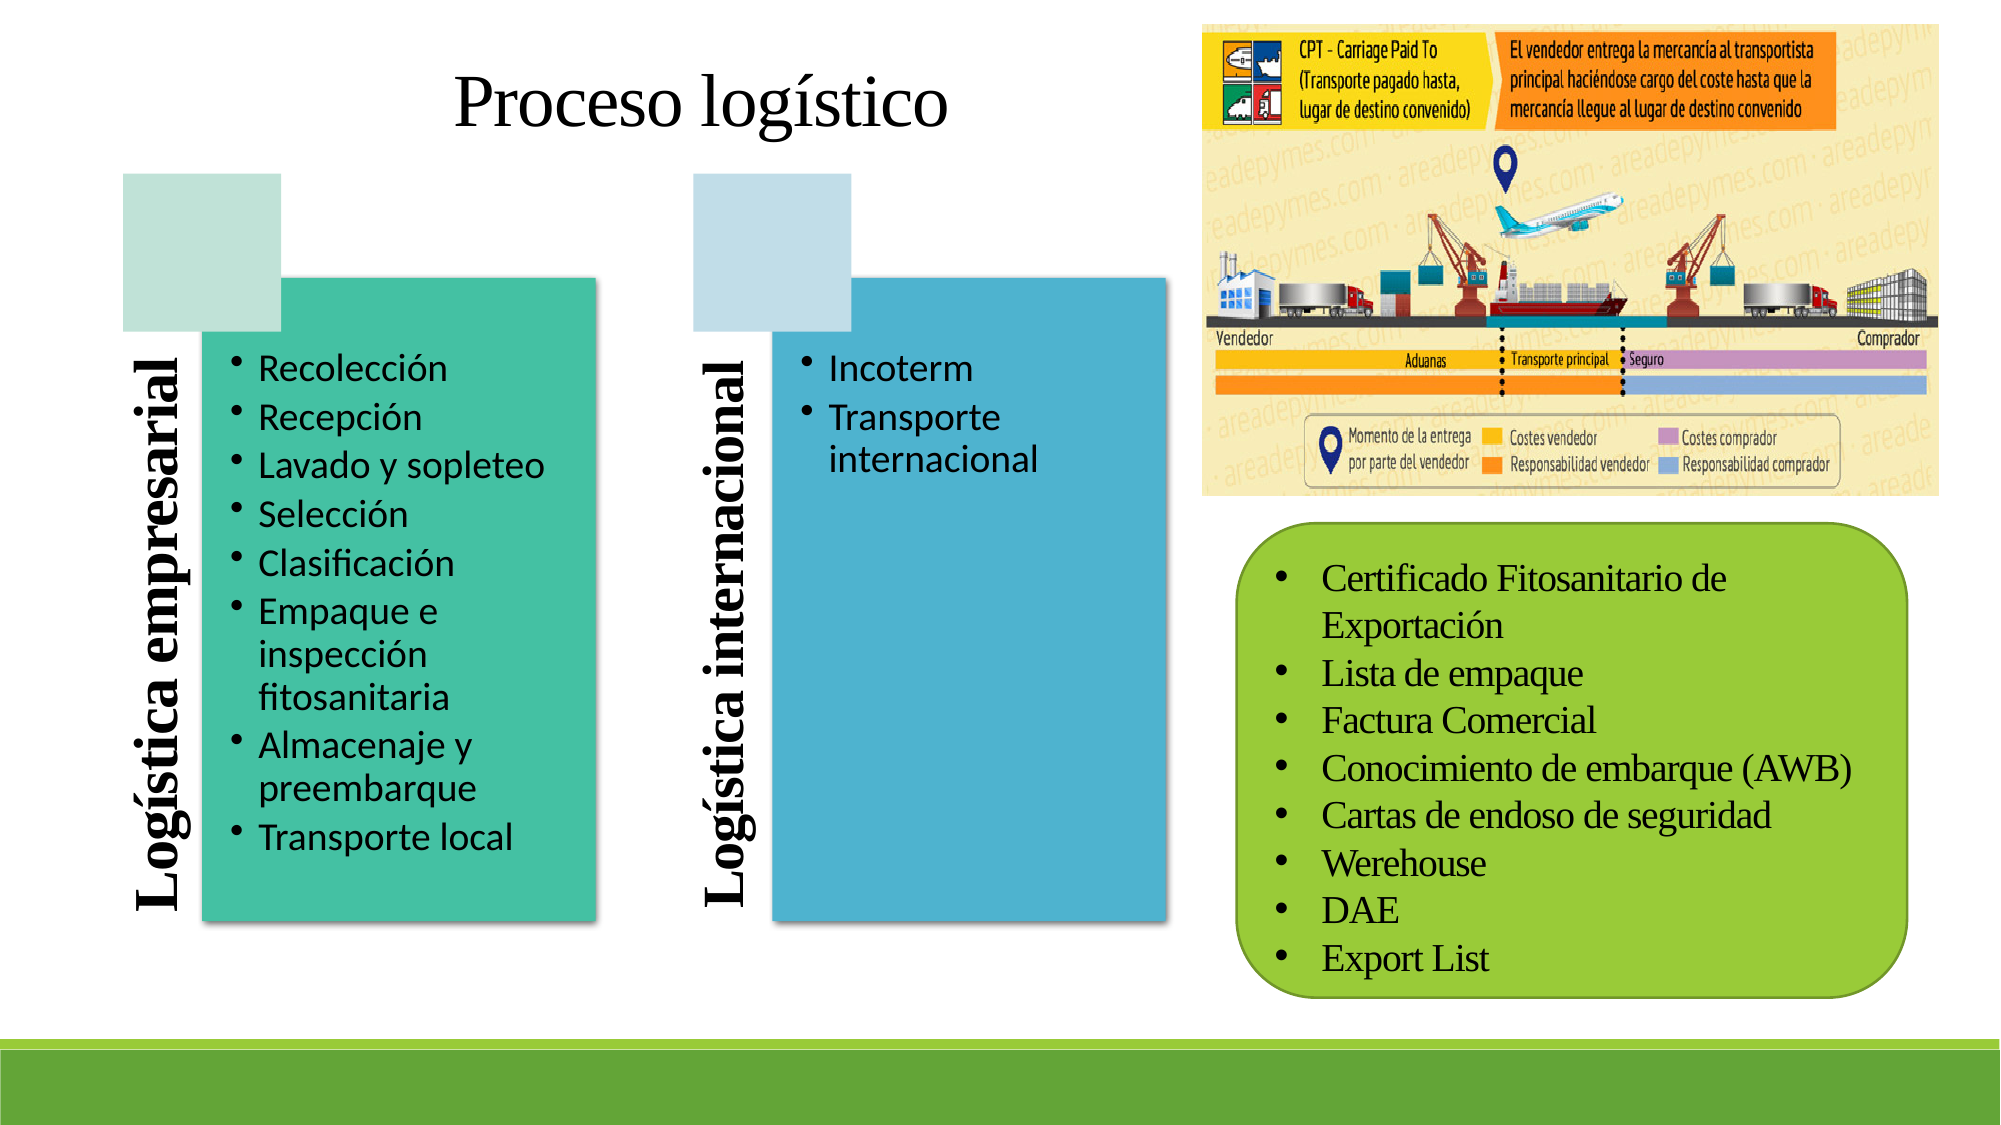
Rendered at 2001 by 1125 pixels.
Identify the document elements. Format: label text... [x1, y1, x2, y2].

text_box Certificado Fitosanitario de Exportación Lista de empaque Factura Comercial Conocimiento de embarque (AWB) Cartas de endoso de seguridad Werehouse DAE Export List [1235, 521, 1909, 999]
picture [1201, 23, 1939, 497]
text_box Proceso logístico [247, 54, 1157, 131]
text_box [116, 134, 1173, 961]
